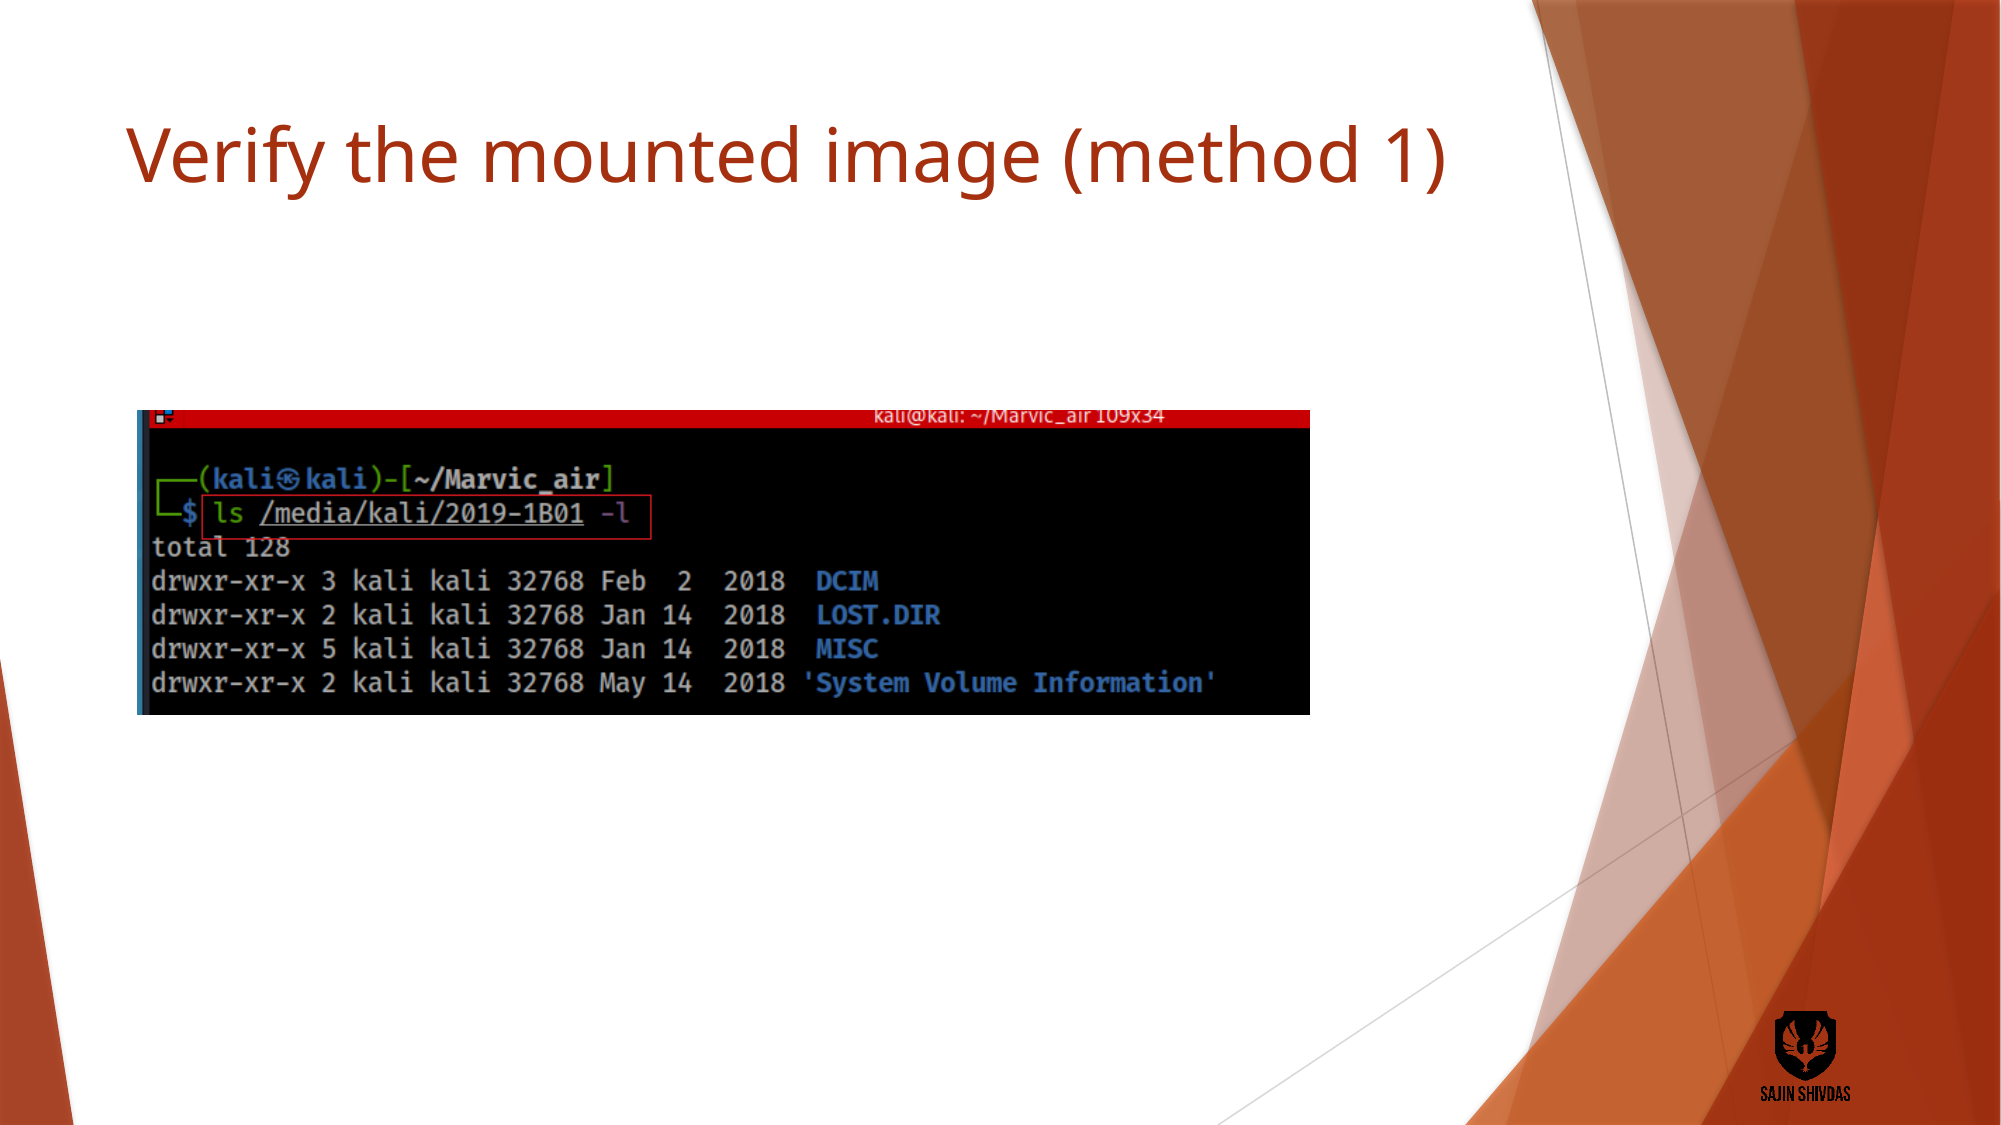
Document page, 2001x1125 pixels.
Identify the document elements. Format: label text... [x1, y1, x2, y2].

picture [1750, 1001, 1863, 1113]
title Verify the mounted image (method 1) [111, 99, 1522, 317]
picture [136, 410, 1310, 715]
